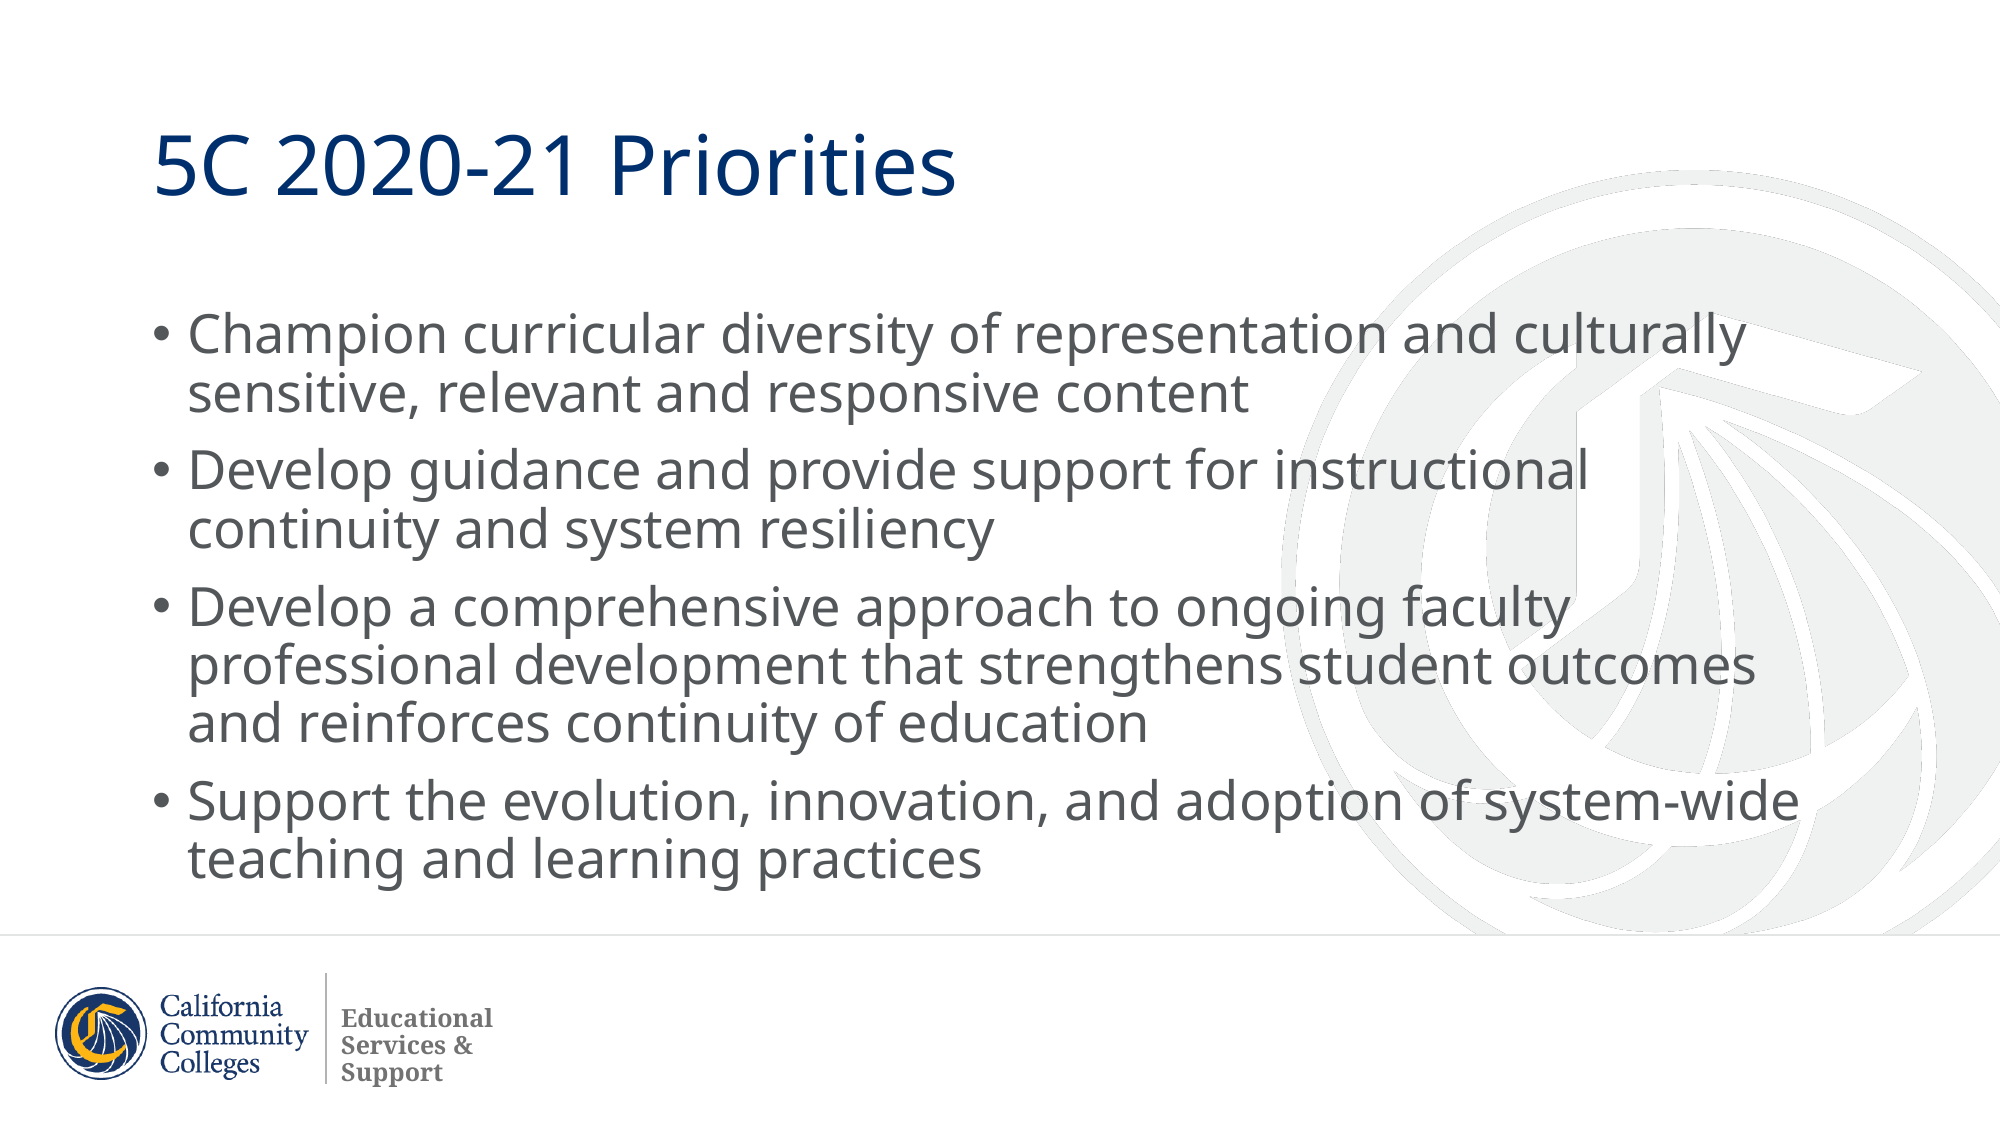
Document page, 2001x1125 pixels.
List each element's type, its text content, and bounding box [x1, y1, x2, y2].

picture [1281, 170, 2000, 934]
picture [52, 984, 312, 1083]
list Champion curricular diversity of representation and culturally sensitive, relevant and responsive content Develop guidance and provide support for instructional continuity and system resiliency Develop a comprehensive approach to ongoing faculty professional development that strengthens student outcomes and reinforces continuity of education Support the evolution, innovation, and adoption of system-wide teaching and learning practices [137, 299, 1863, 899]
title 5C 2020-21 Priorities [137, 59, 1863, 278]
